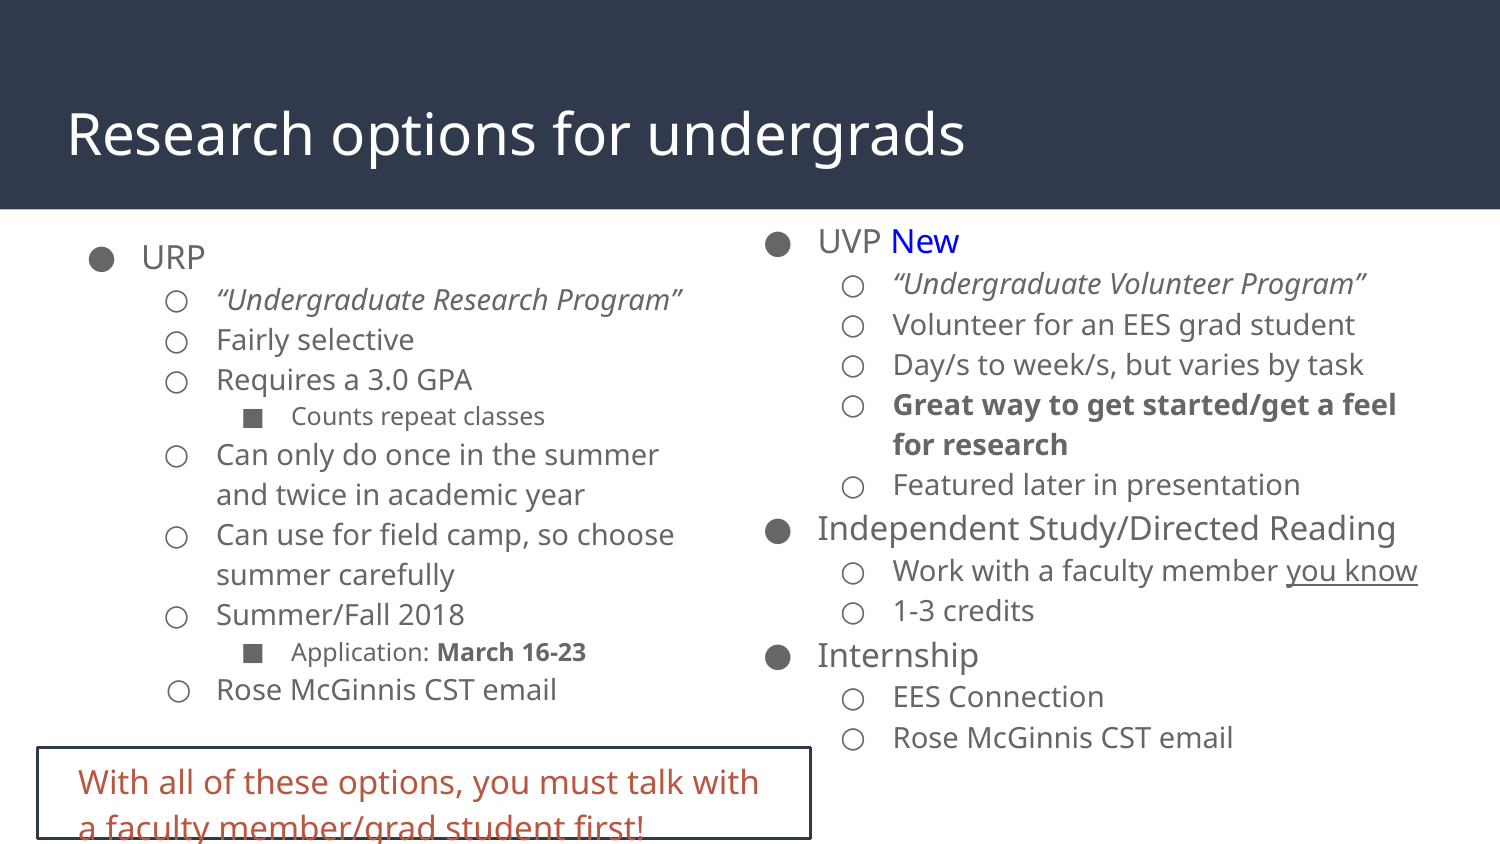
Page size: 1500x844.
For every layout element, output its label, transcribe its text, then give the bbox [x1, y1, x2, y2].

text_box With all of these options, you must talk with a faculty member/grad student first! [63, 740, 785, 832]
list UVP New “Undergraduate Volunteer Program” Volunteer for an EES grad student Day/s to week/s, but varies by task Great way to get started/get a feel for research Featured later in presentation Independent Study/Directed Reading Work with a faculty member you know 1-3 credits Internship EES Connection Rose McGinnis CST email [727, 199, 1449, 733]
title Research options for undergrads [51, 82, 1449, 185]
text_box [37, 747, 811, 839]
list URP “Undergraduate Research Program” Fairly selective Requires a 3.0 GPA Counts repeat classes Can only do once in the summer and twice in academic year Can use for field camp, so choose summer carefully Summer/Fall 2018 Application: March 16-23 Rose McGinnis CST email [51, 214, 708, 796]
